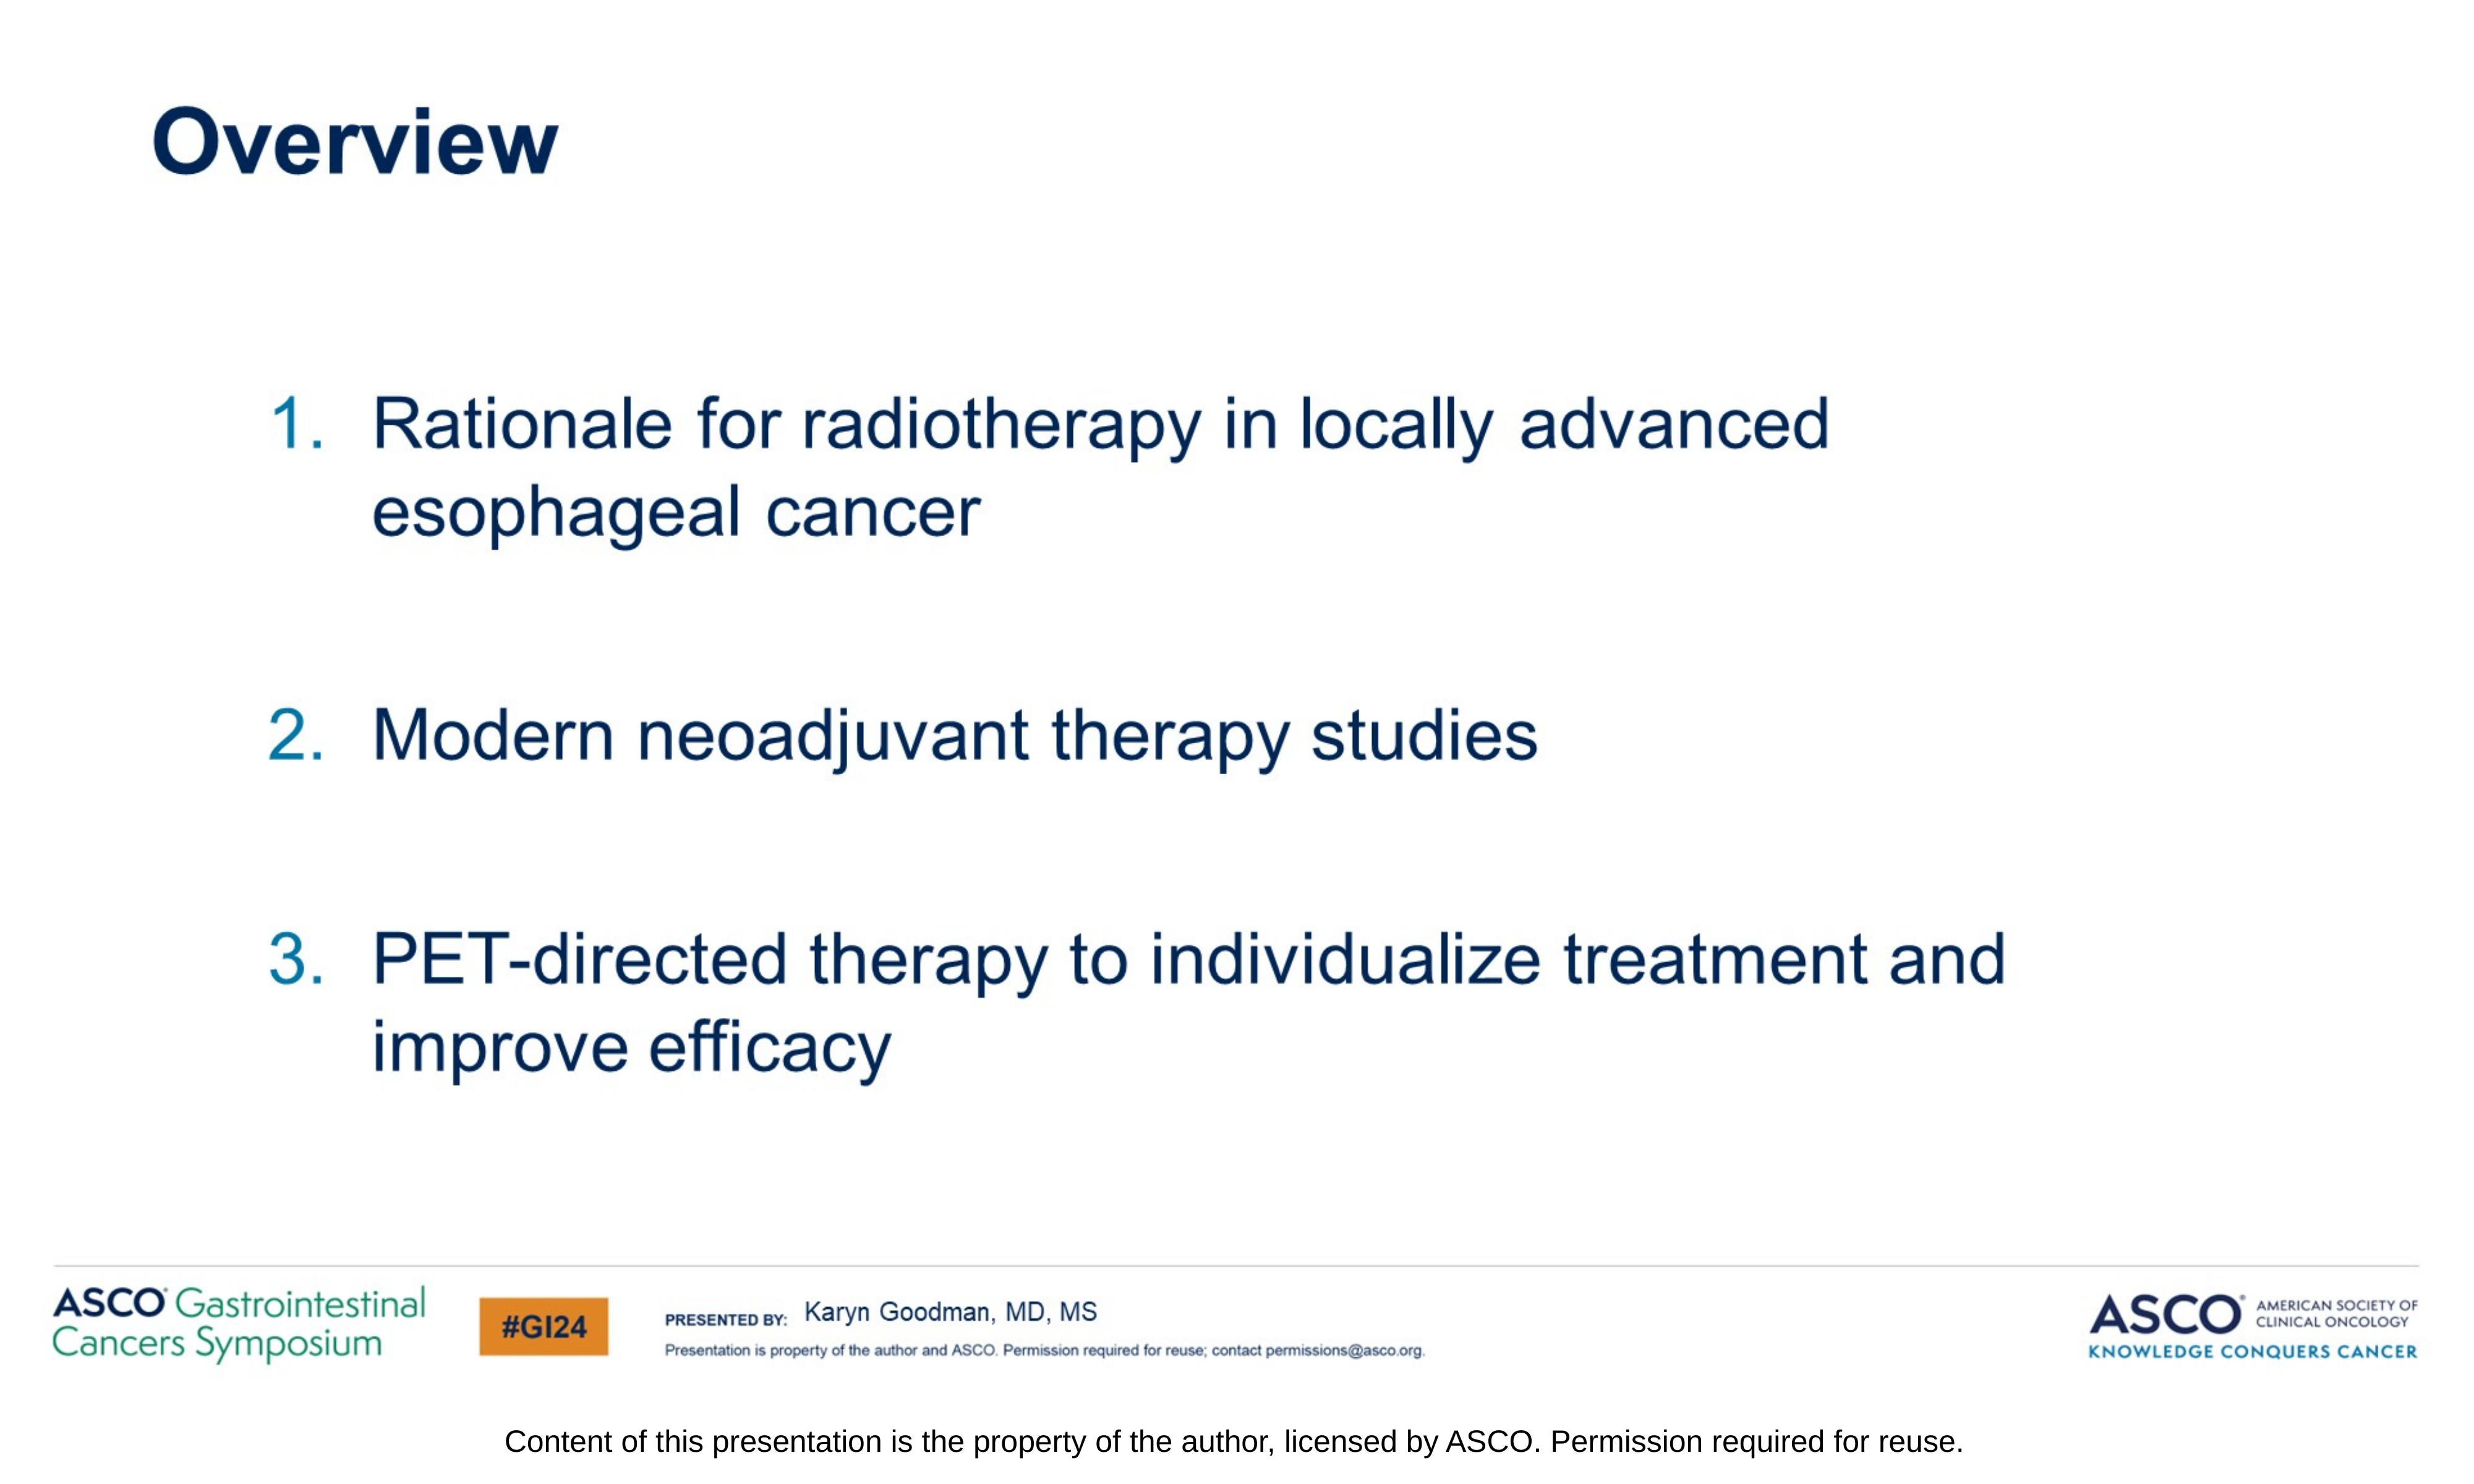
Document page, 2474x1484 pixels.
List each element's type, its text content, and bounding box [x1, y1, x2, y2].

text_box Content of this presentation is the property of the author, licensed by ASCO. Permission required for reuse. [0, 1399, 2474, 1477]
picture [2, 0, 2472, 1389]
